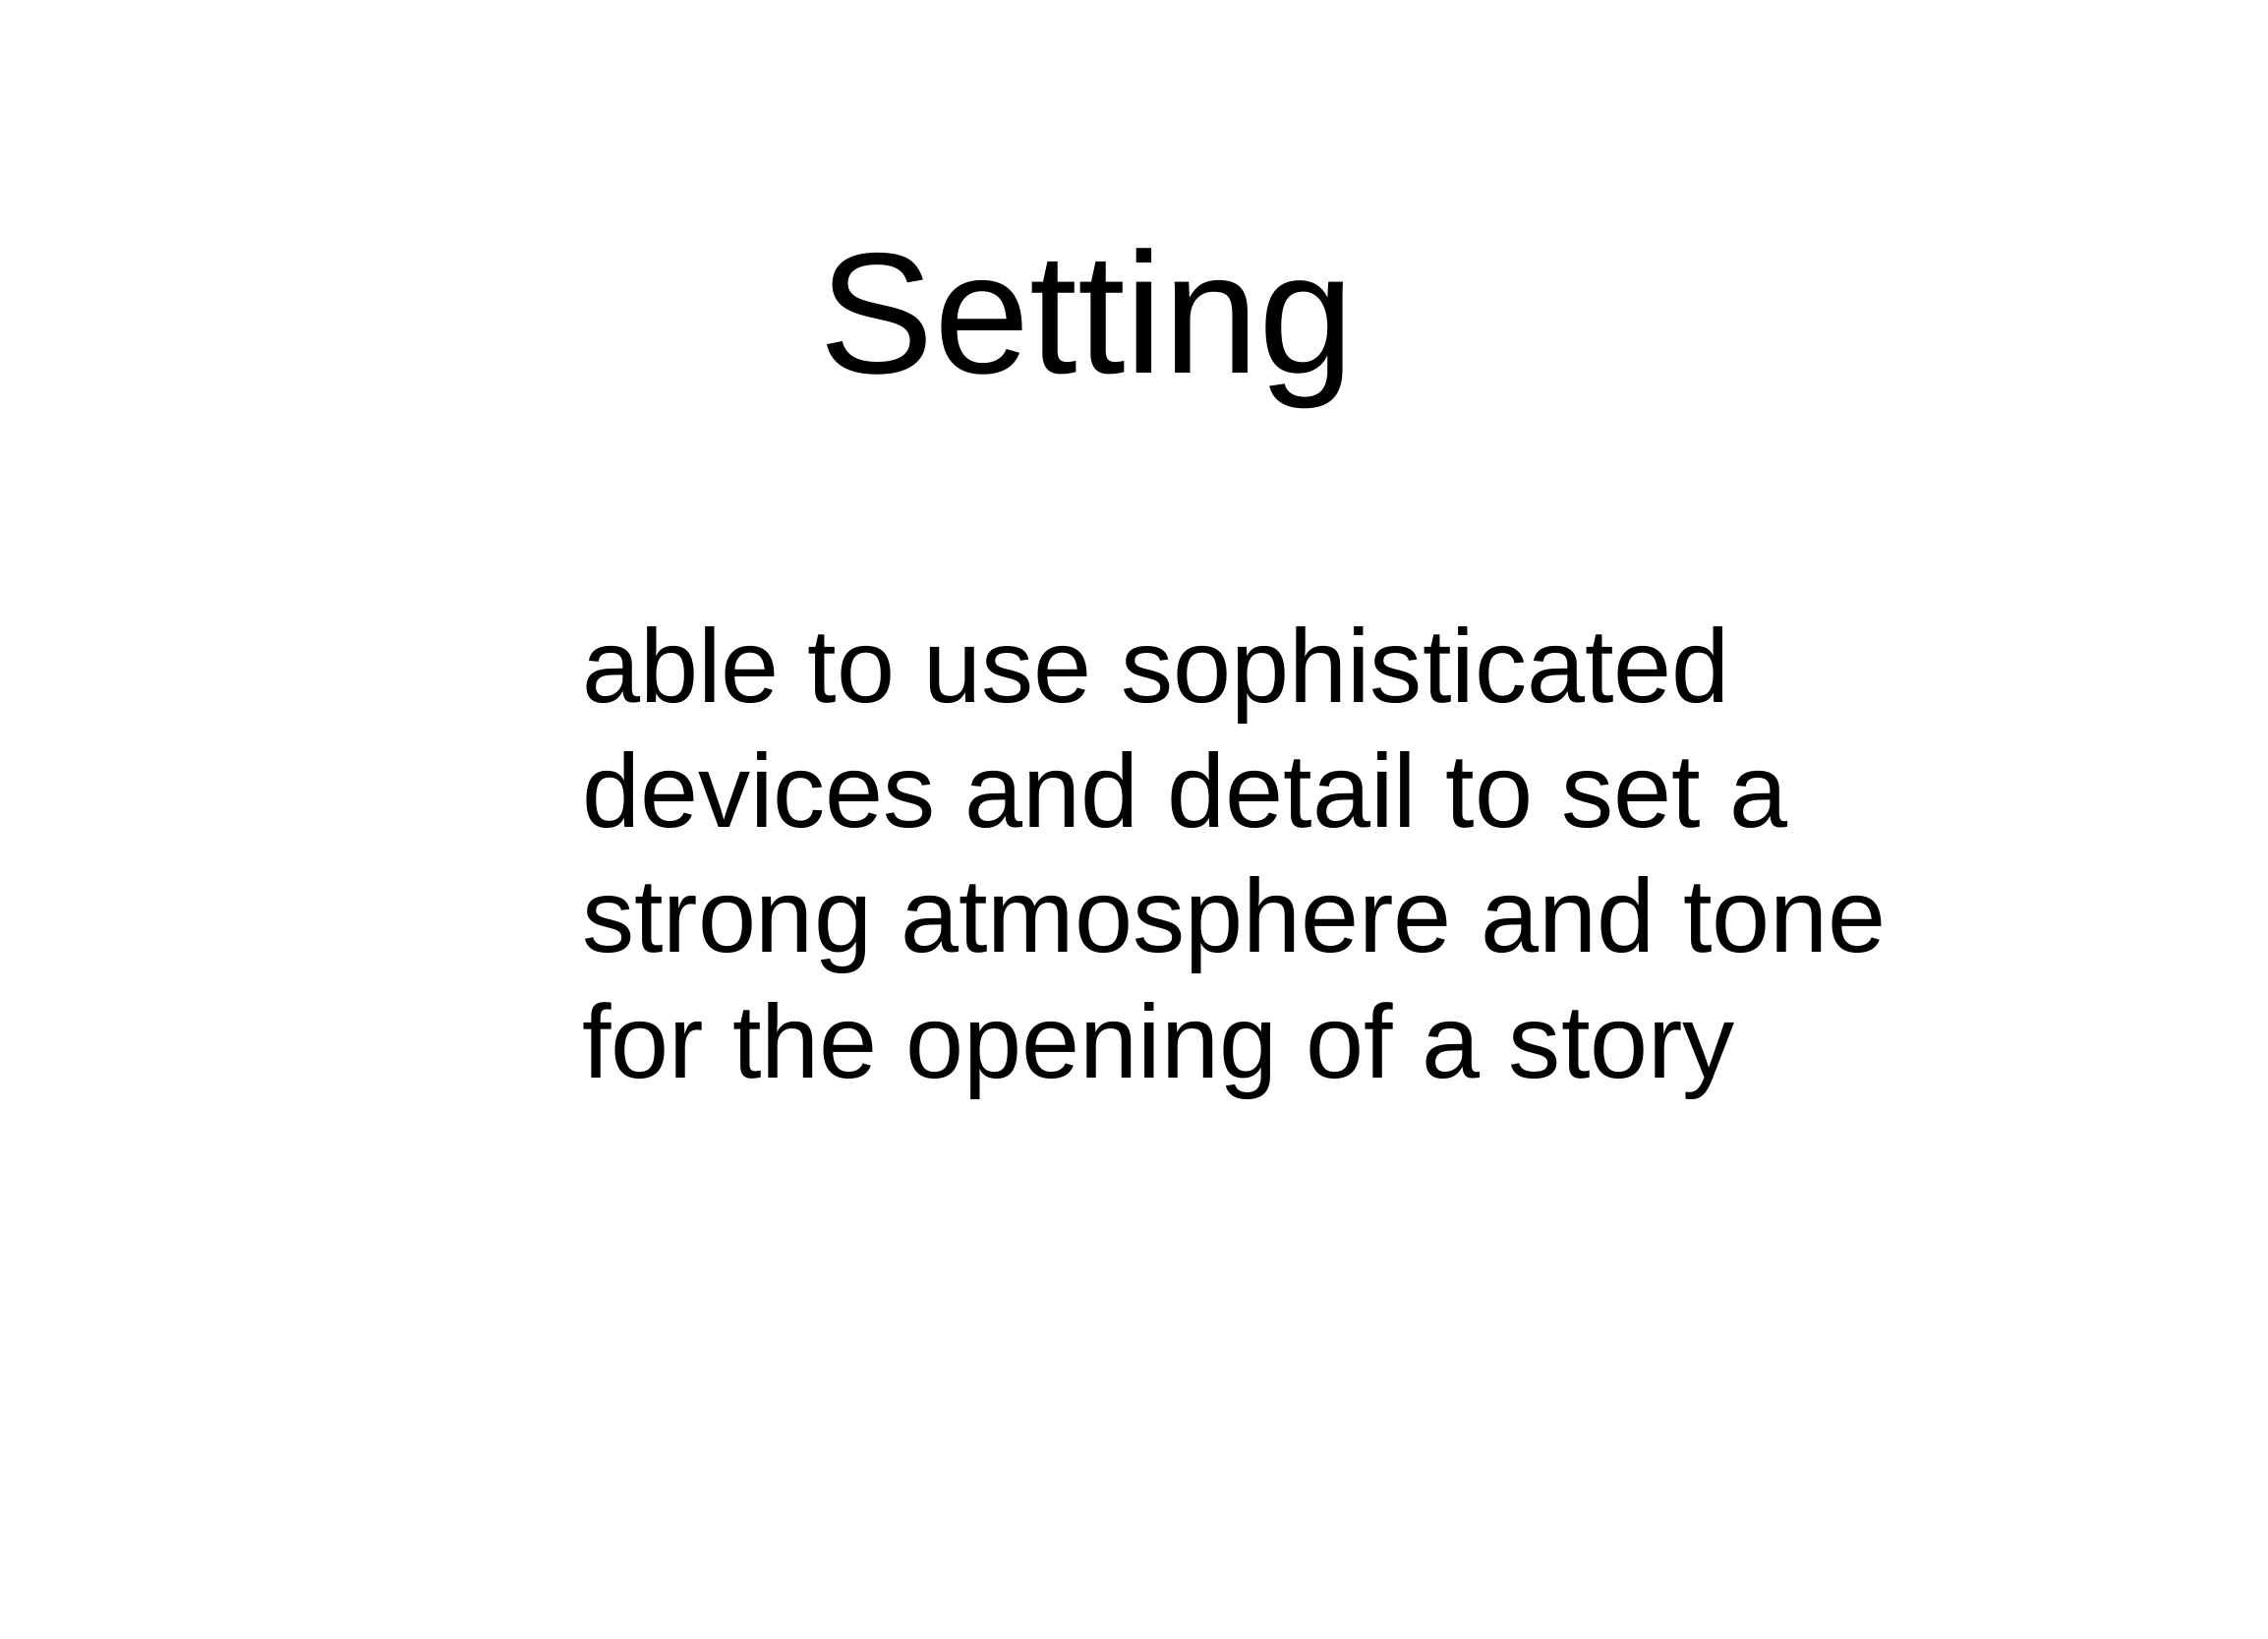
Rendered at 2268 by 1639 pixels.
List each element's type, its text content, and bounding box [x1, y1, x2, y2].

text_box Setting [810, 191, 1366, 417]
text_box able to use sophisticated devices and detail to set a strong atmosphere and tone for the opening of a story [572, 588, 1904, 1109]
